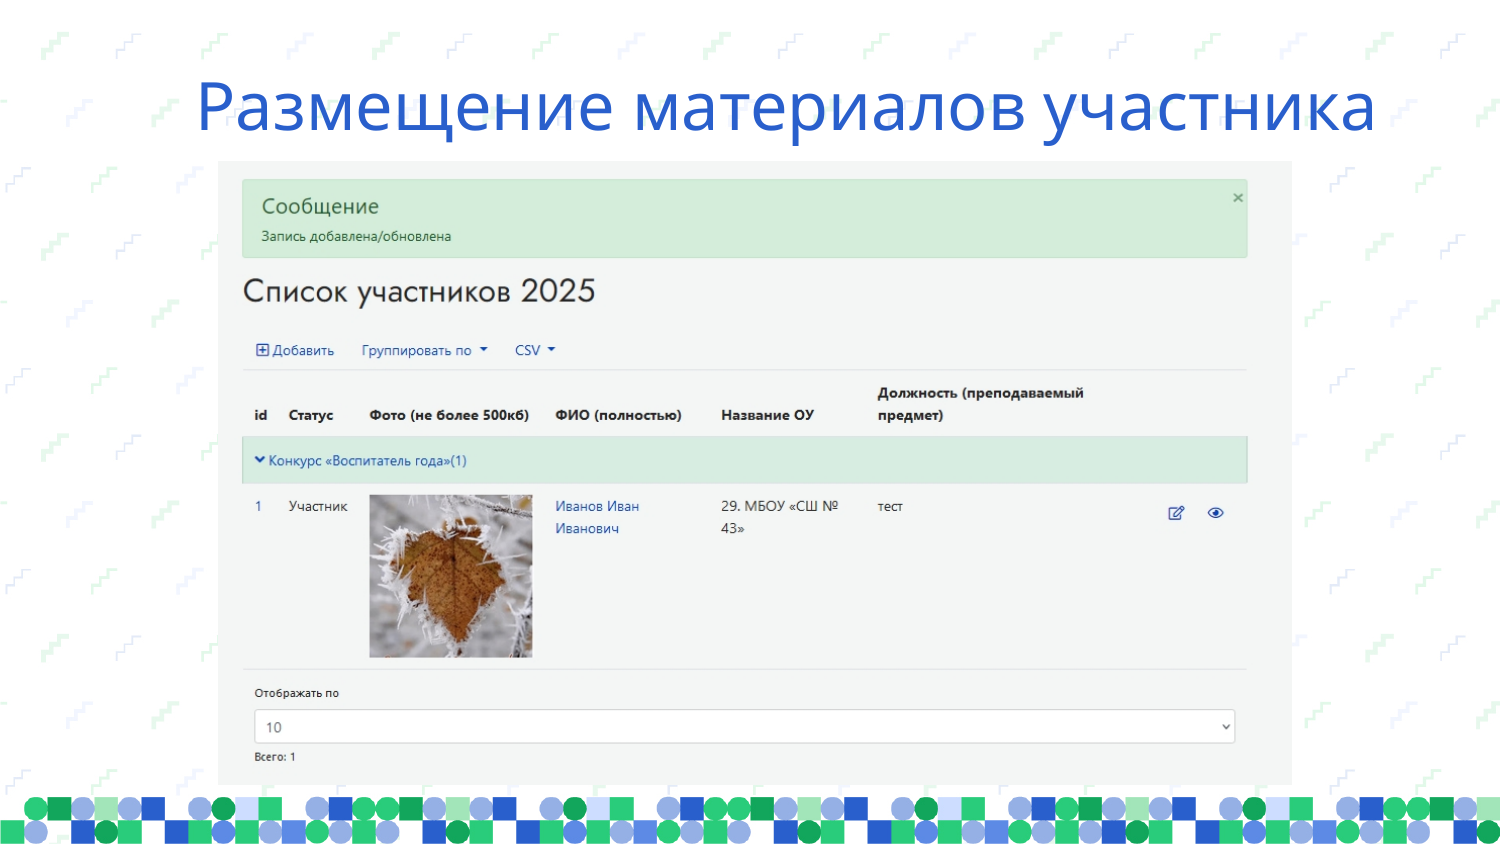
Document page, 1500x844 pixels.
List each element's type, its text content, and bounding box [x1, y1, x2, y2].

picture [0, 0, 1500, 844]
title Размещение материалов участника [75, 33, 1425, 175]
